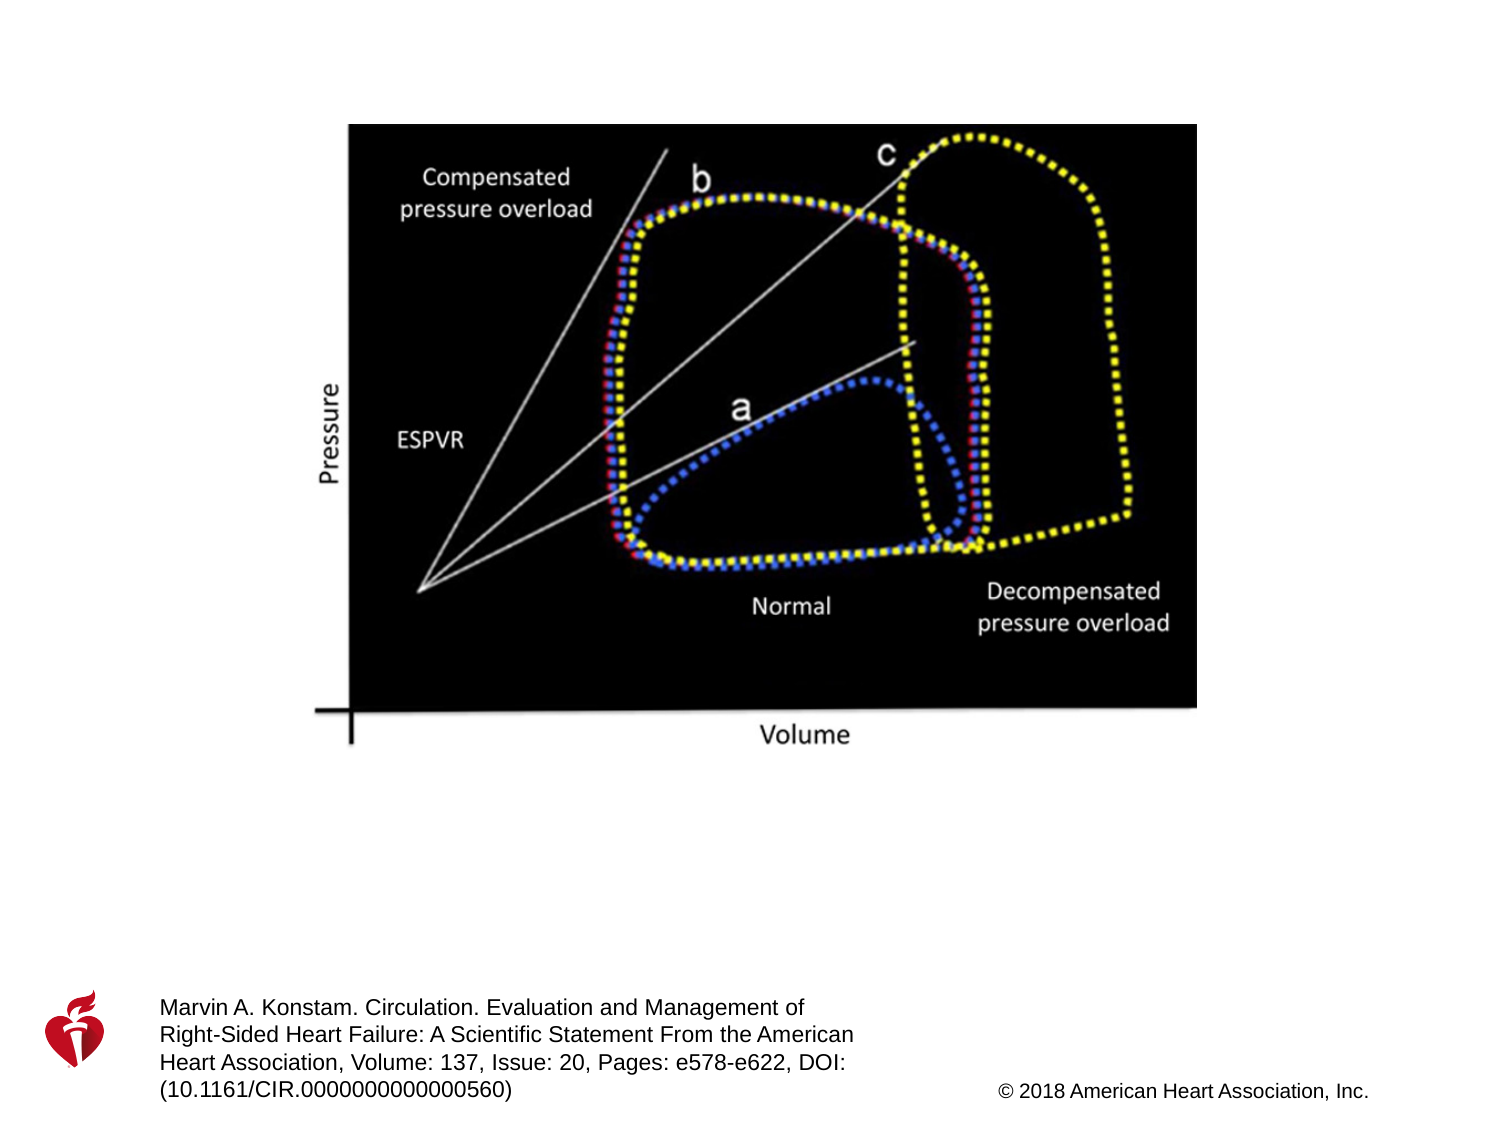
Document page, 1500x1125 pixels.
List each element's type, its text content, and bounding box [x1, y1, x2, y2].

picture [311, 124, 1197, 751]
picture [44, 989, 105, 1069]
text_box Marvin A. Konstam. Circulation. Evaluation and Management of Right-Sided Heart Failure: A Scientific Statement From the American Heart Association, Volume: 137, Issue: 20, Pages: e578-e622, DOI: (10.1161/CIR.0000000000000560) [145, 914, 868, 1110]
text_box © 2018 American Heart Association, Inc. [868, 884, 1500, 1110]
